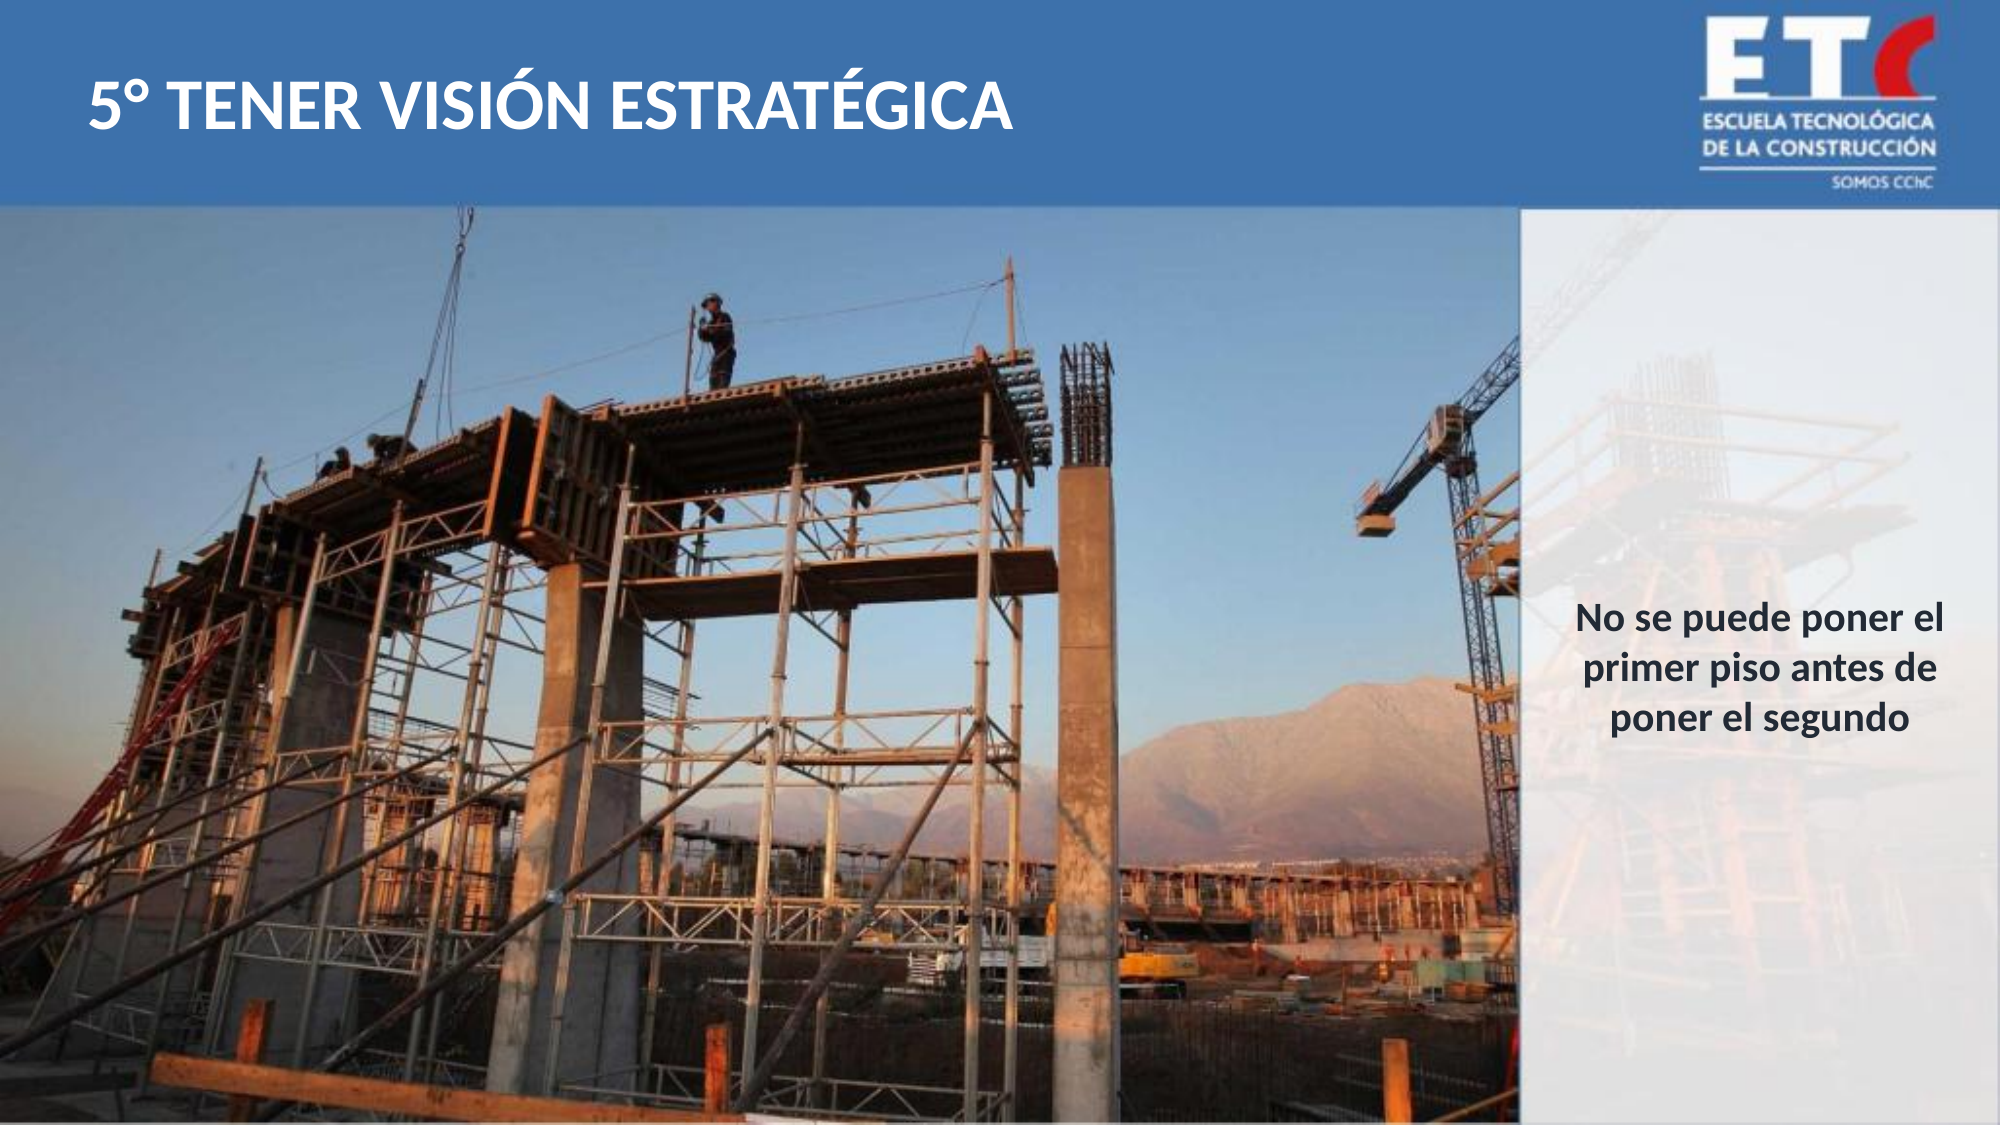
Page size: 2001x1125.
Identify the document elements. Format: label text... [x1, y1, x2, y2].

text_box No se puede poner el primer piso antes de poner el segundo [1575, 596, 2000, 740]
text_box 5° TENER VISIÓN ESTRATÉGICA [87, 68, 1160, 145]
text_box [0, 0, 2000, 1125]
